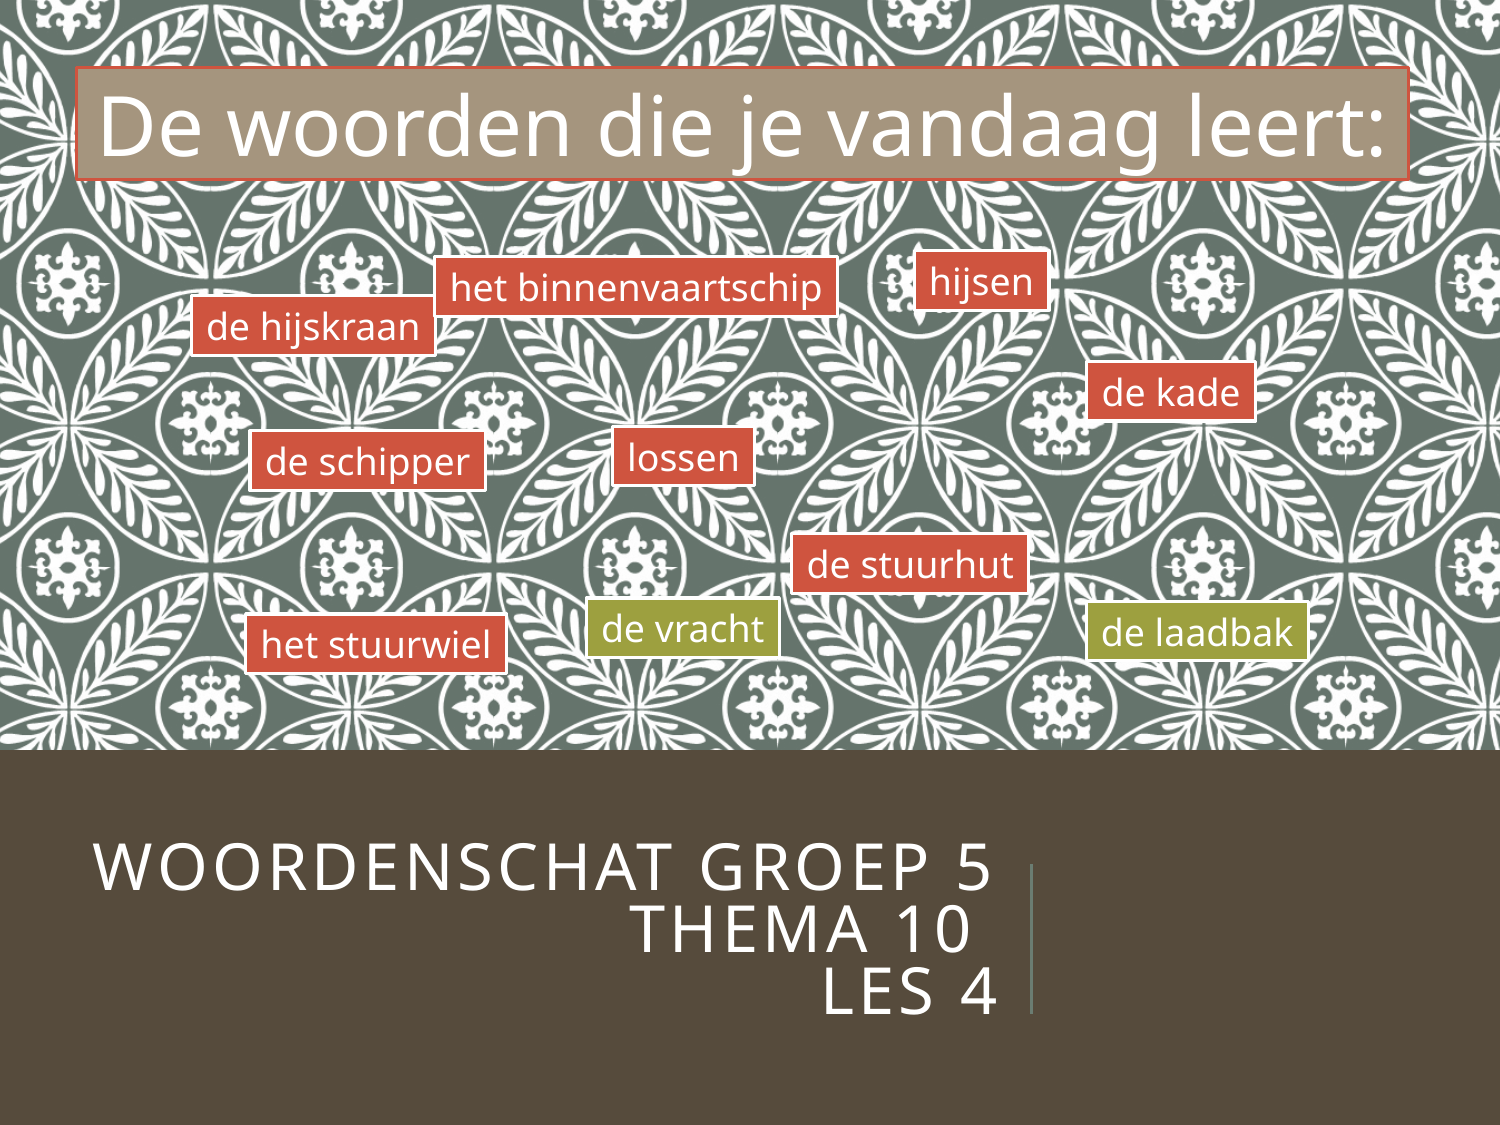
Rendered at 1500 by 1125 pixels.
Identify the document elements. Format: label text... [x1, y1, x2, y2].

text_box de stuurhut [790, 532, 1030, 595]
text_box de schipper [248, 429, 487, 492]
text_box de kade [1085, 360, 1257, 423]
text_box lossen [611, 425, 756, 487]
text_box de vracht [585, 596, 781, 659]
title Woordenschat groep 5 Thema 10 Les 4 [56, 813, 1013, 1054]
text_box de hijskraan [190, 294, 437, 357]
text_box hijsen [913, 249, 1051, 312]
text_box de laadbak [1085, 600, 1310, 662]
text_box het binnenvaartschip [433, 255, 839, 318]
subtitle De woorden die je vandaag leert: [75, 66, 1410, 181]
text_box het stuurwiel [244, 612, 508, 675]
